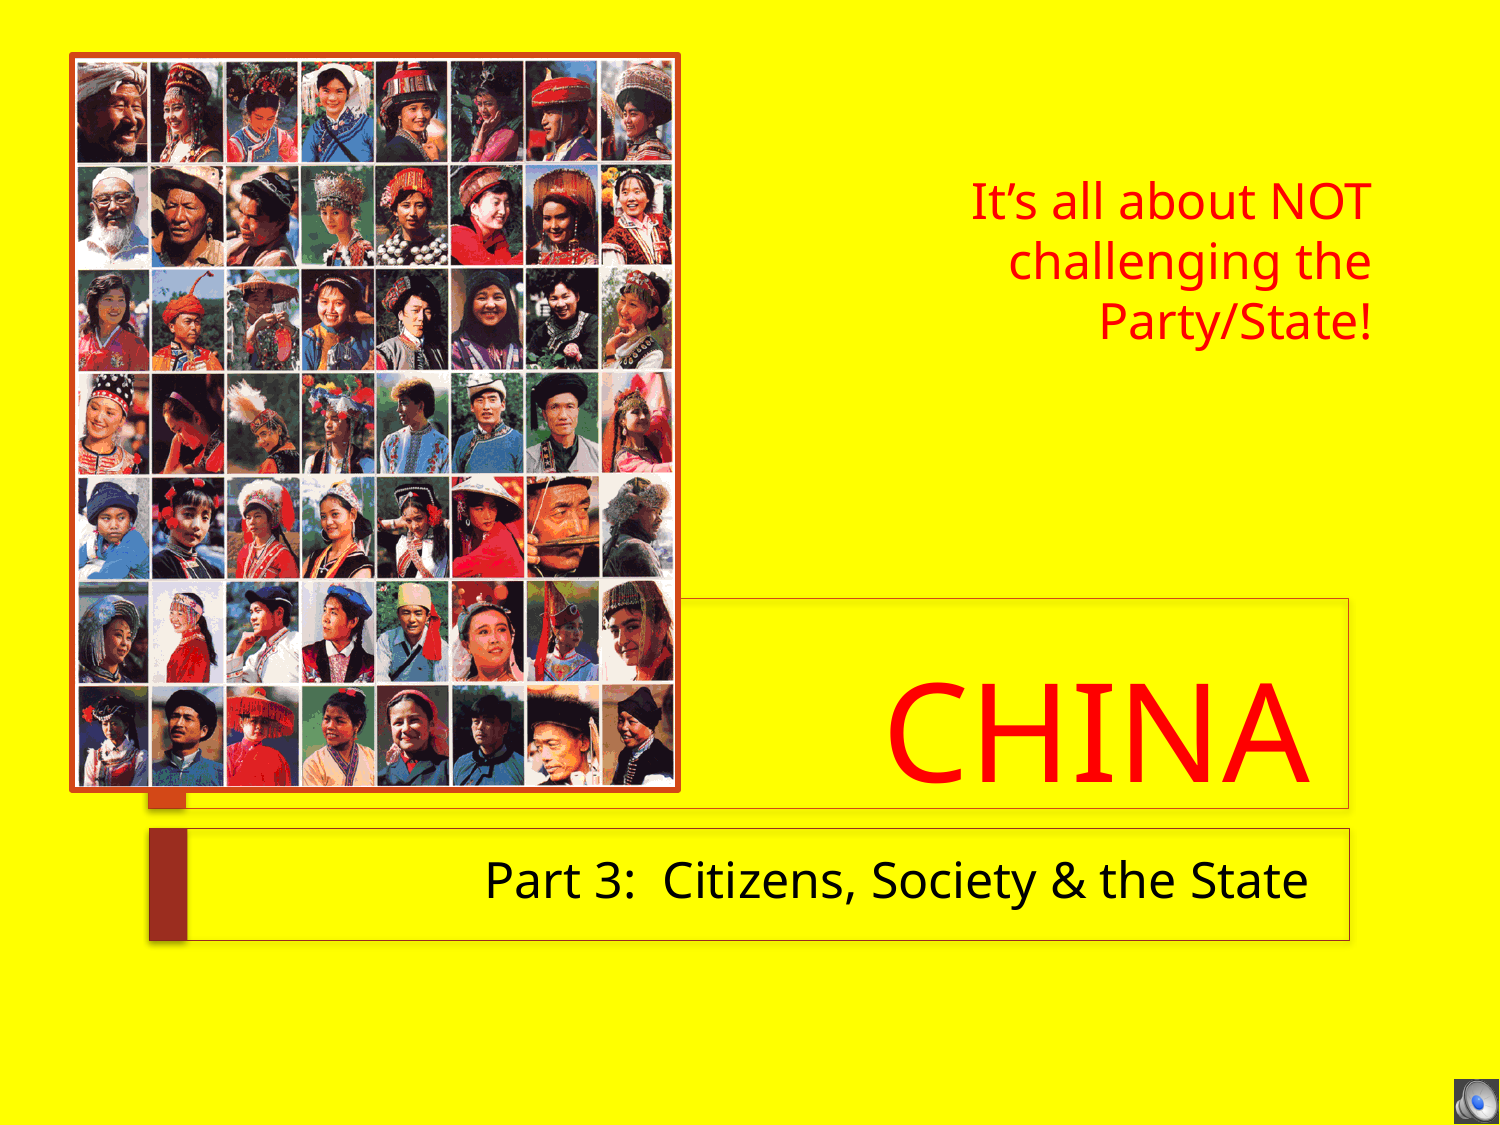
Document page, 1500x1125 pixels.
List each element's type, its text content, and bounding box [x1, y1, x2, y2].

picture [1453, 1078, 1500, 1125]
title CHINA [200, 637, 1325, 800]
picture [74, 57, 676, 787]
text_box It’s all about NOT challenging the Party/State! [862, 162, 1388, 491]
subtitle Part 3: Citizens, Society & the State [200, 840, 1325, 929]
